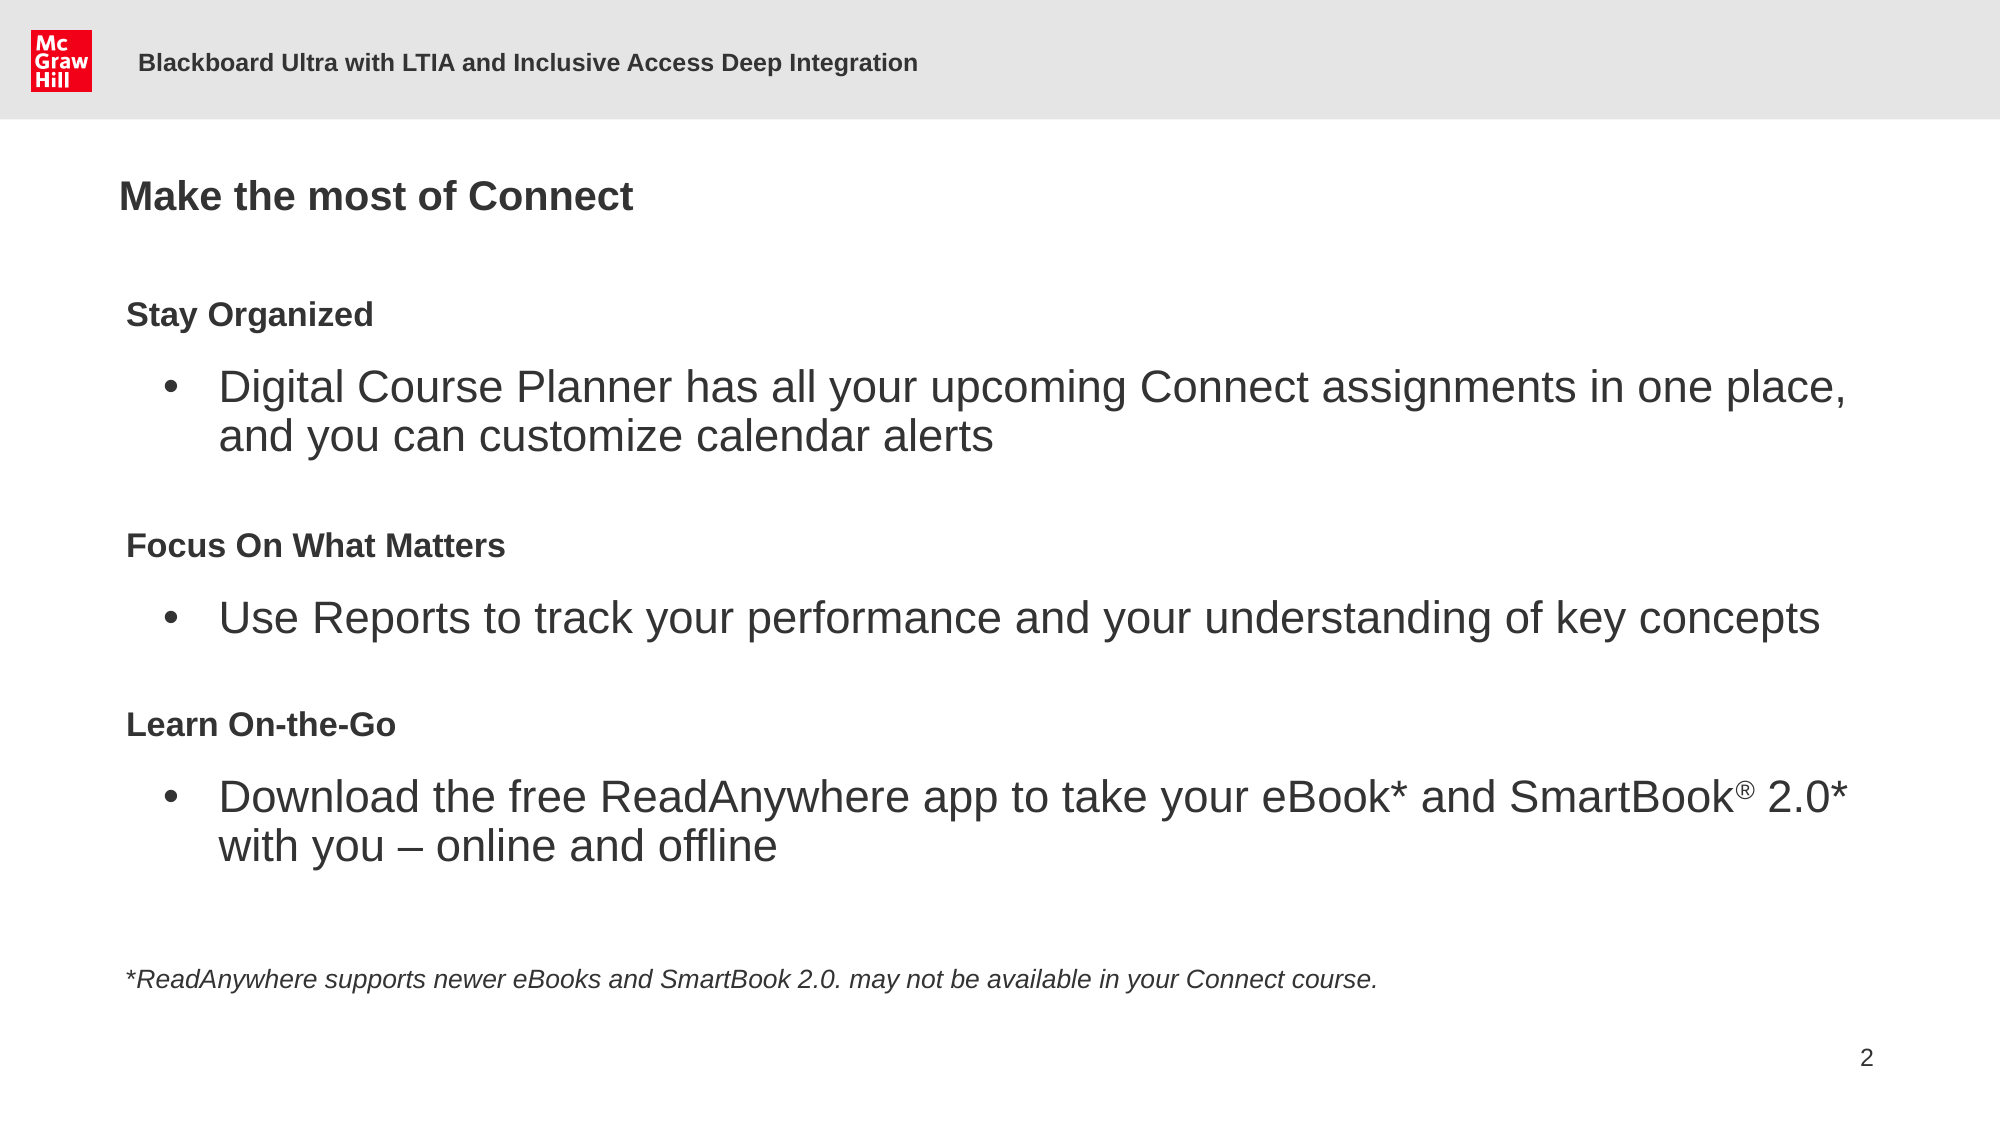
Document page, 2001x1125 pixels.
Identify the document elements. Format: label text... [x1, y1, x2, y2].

footer Blackboard Ultra with LTIA and Inclusive Access Deep Integration [123, 31, 962, 92]
list Stay Organized Digital Course Planner has all your upcoming Connect assignments in one place, and you can customize calendar alerts Focus On What Matters Use Reports to track your performance and your understanding of key concepts Learn On-the-Go Download the free ReadAnywhere app to take your eBook* and SmartBook® 2.0* with you – online and offline *ReadAnywhere supports newer eBooks and SmartBook 2.0. may not be available in your Connect course. [111, 284, 1868, 1003]
title Make the most of Connect [103, 167, 1868, 228]
